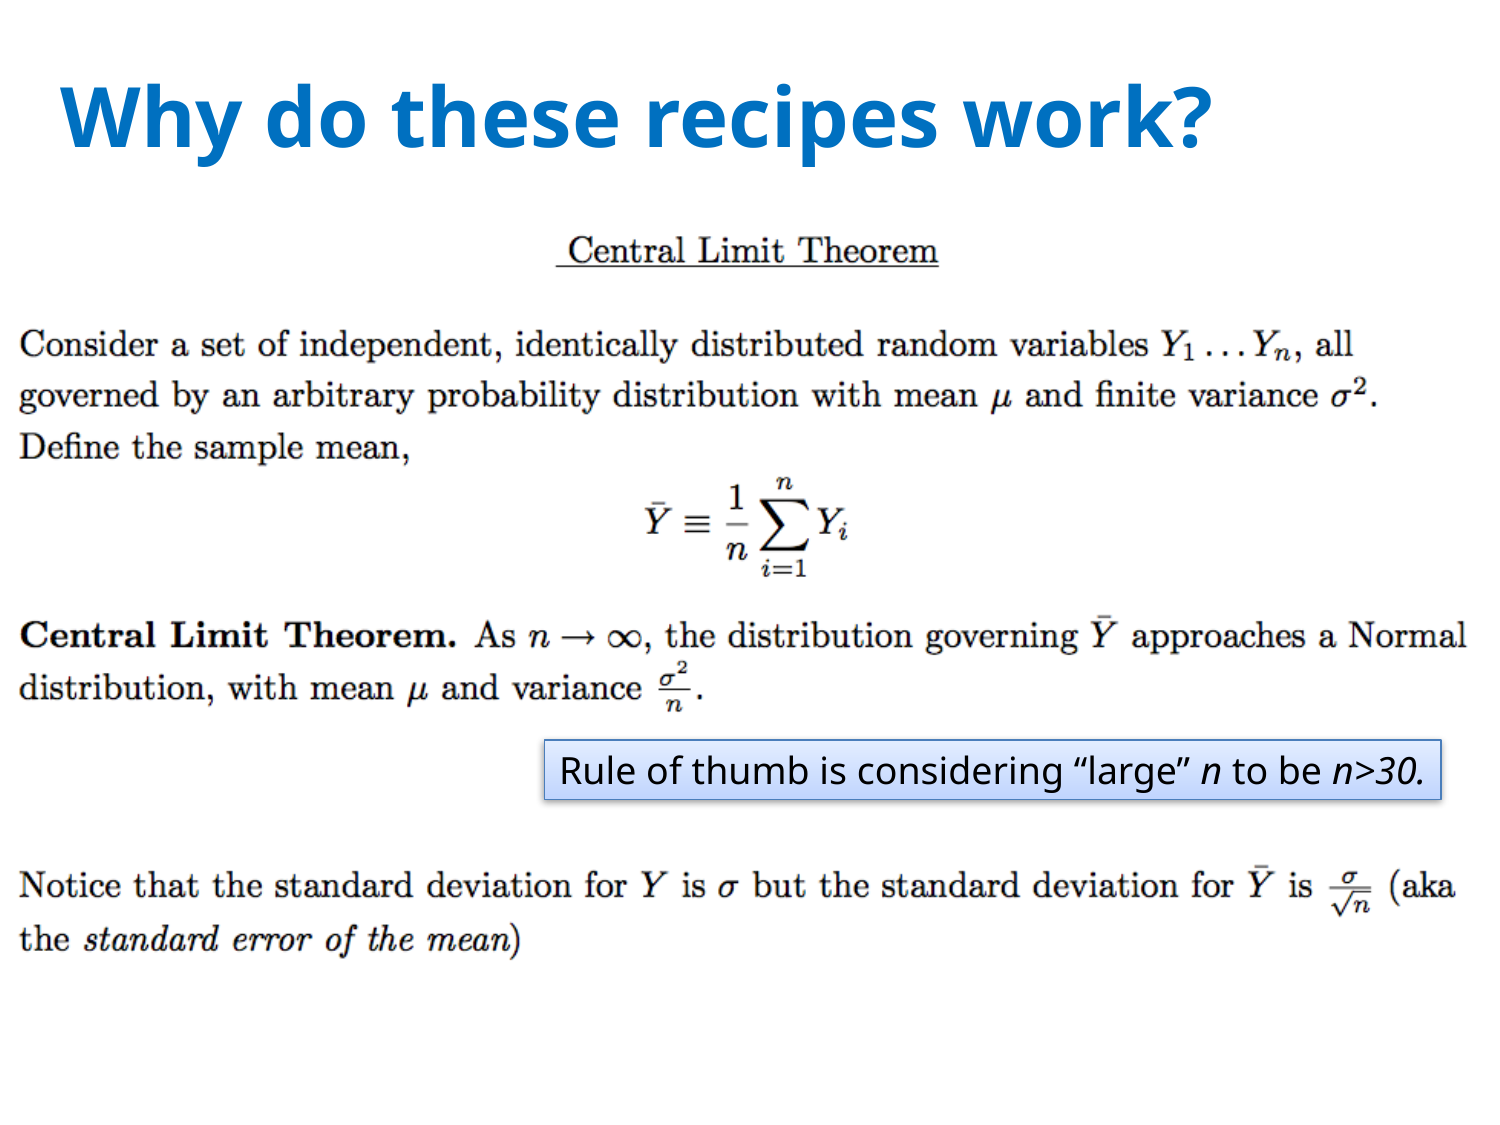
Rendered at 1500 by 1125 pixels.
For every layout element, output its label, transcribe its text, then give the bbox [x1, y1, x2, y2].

title Why do these recipes work? [45, 47, 1465, 180]
picture [0, 209, 1500, 1093]
